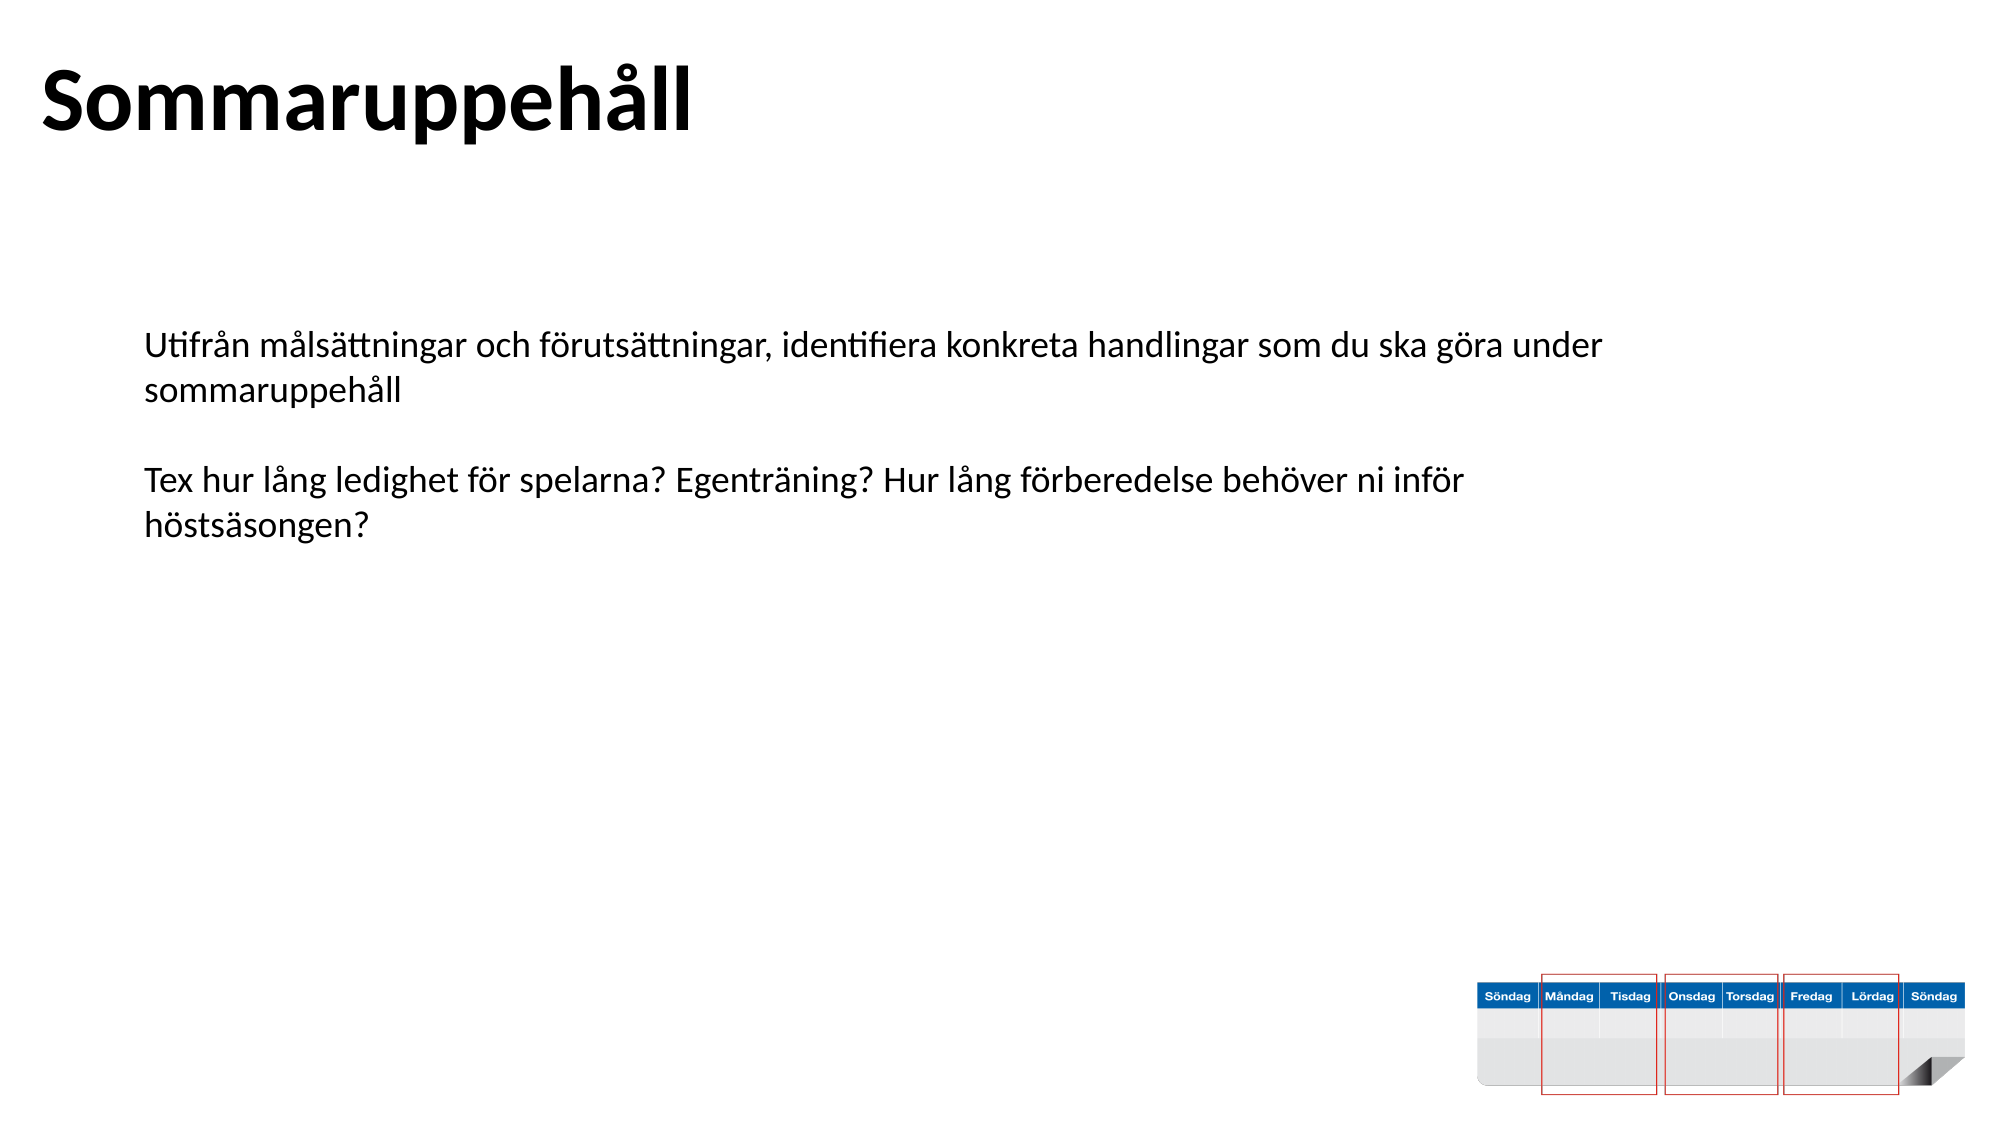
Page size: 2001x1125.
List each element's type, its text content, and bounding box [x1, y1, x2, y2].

title Sommaruppehåll [26, 43, 956, 204]
text_box Utifrån målsättningar och förutsättningar, identifiera konkreta handlingar som du ska göra under sommaruppehåll Tex hur lång ledighet för spelarna? Egenträning? Hur lång förberedelse behöver ni inför höstsäsongen? [129, 312, 1647, 553]
picture [1474, 896, 1968, 1125]
